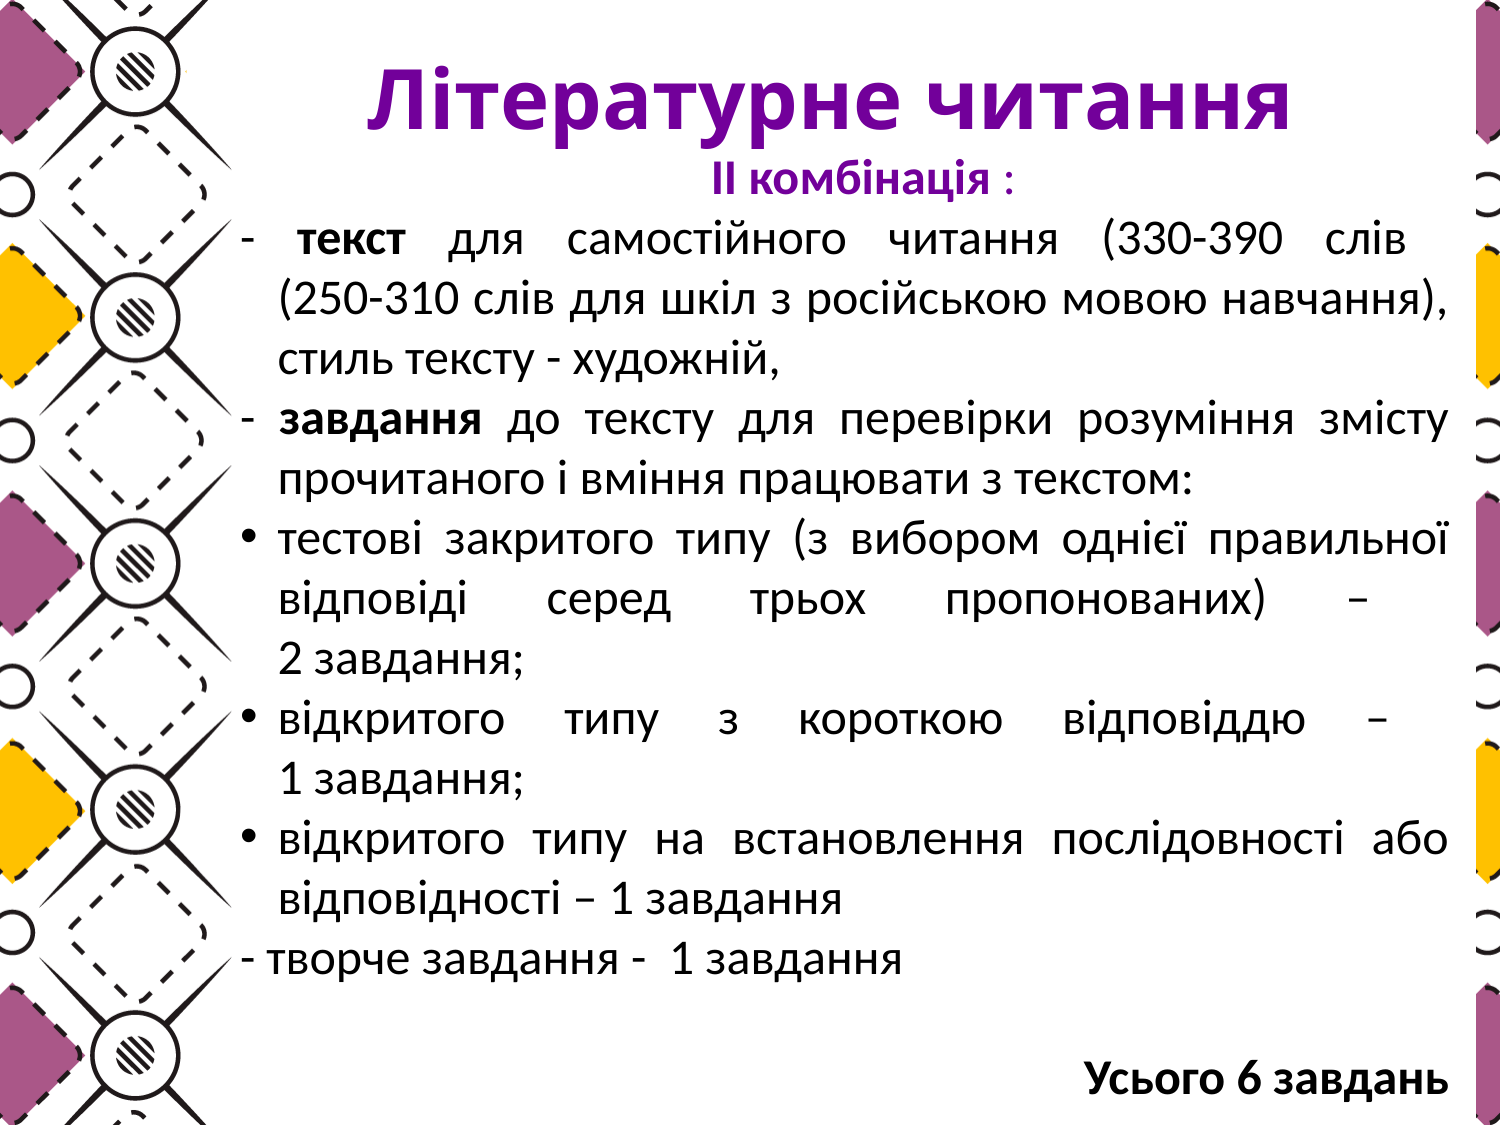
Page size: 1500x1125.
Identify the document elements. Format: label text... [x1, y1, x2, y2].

list ІІ комбінація : - текст для самостійного читання (330-390 слів (250-310 слів для шкіл з російською мовою навчання), стиль тексту - художній, - завдання до тексту для перевірки розуміння змісту прочитаного і вміння працювати з текстом: тестові закритого типу (з вибором однієї правильної відповіді серед трьох пропонованих) – 2 завдання; відкритого типу з короткою відповіддю – 1 завдання; відкритого типу на встановлення послідовності або відповідності – 1 завдання - творче завдання - 1 завдання Усього 6 завдань [225, 137, 1465, 1125]
picture [0, 0, 1500, 1125]
title Літературне читання [236, 45, 1425, 161]
